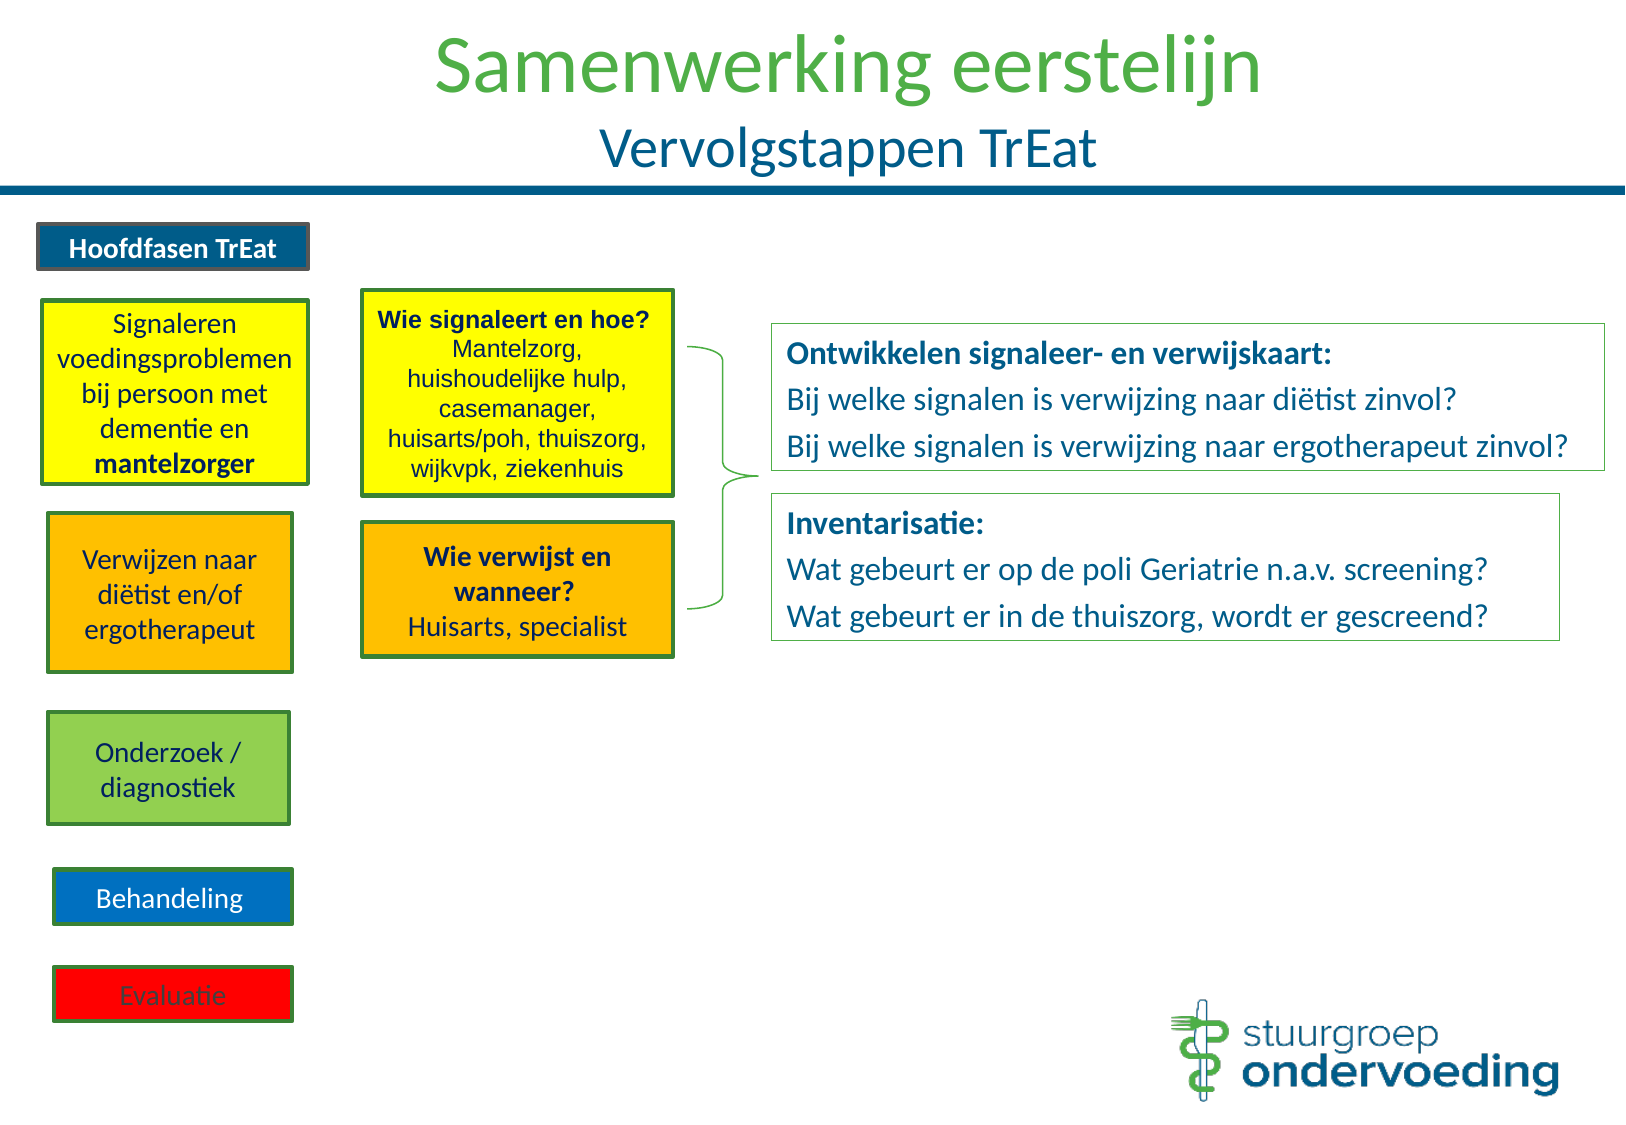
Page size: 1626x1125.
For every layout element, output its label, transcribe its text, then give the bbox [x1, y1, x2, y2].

text_box Onderzoek / diagnostiek [46, 710, 291, 826]
text_box Hoofdfasen TrEat [36, 222, 310, 271]
picture [1150, 993, 1588, 1114]
text_box Wie signaleert en hoe? Mantelzorg, huishoudelijke hulp, casemanager, huisarts/poh, thuiszorg, wijkvpk, ziekenhuis [360, 288, 675, 498]
text_box Behandeling [52, 867, 294, 926]
text_box Wie verwijst en wanneer? Huisarts, specialist [360, 520, 675, 659]
text_box Verwijzen naar diëtist en/of ergotherapeut [46, 511, 294, 674]
text_box Samenwerking eerstelijn Vervolgstappen TrEat [208, 1, 1491, 188]
text_box Signaleren voedingsproblemen bij persoon met dementie en mantelzorger [40, 298, 310, 486]
text_box [687, 345, 759, 610]
text_box Inventarisatie: Wat gebeurt er op de poli Geriatrie n.a.v. screening? Wat gebeurt er in de thuiszorg, wordt er gescreend? [771, 493, 1560, 641]
text_box Evaluatie [52, 965, 294, 1023]
text_box Ontwikkelen signaleer- en verwijskaart: Bij welke signalen is verwijzing naar diëtist zinvol? Bij welke signalen is verwijzing naar ergotherapeut zinvol? [771, 323, 1605, 471]
